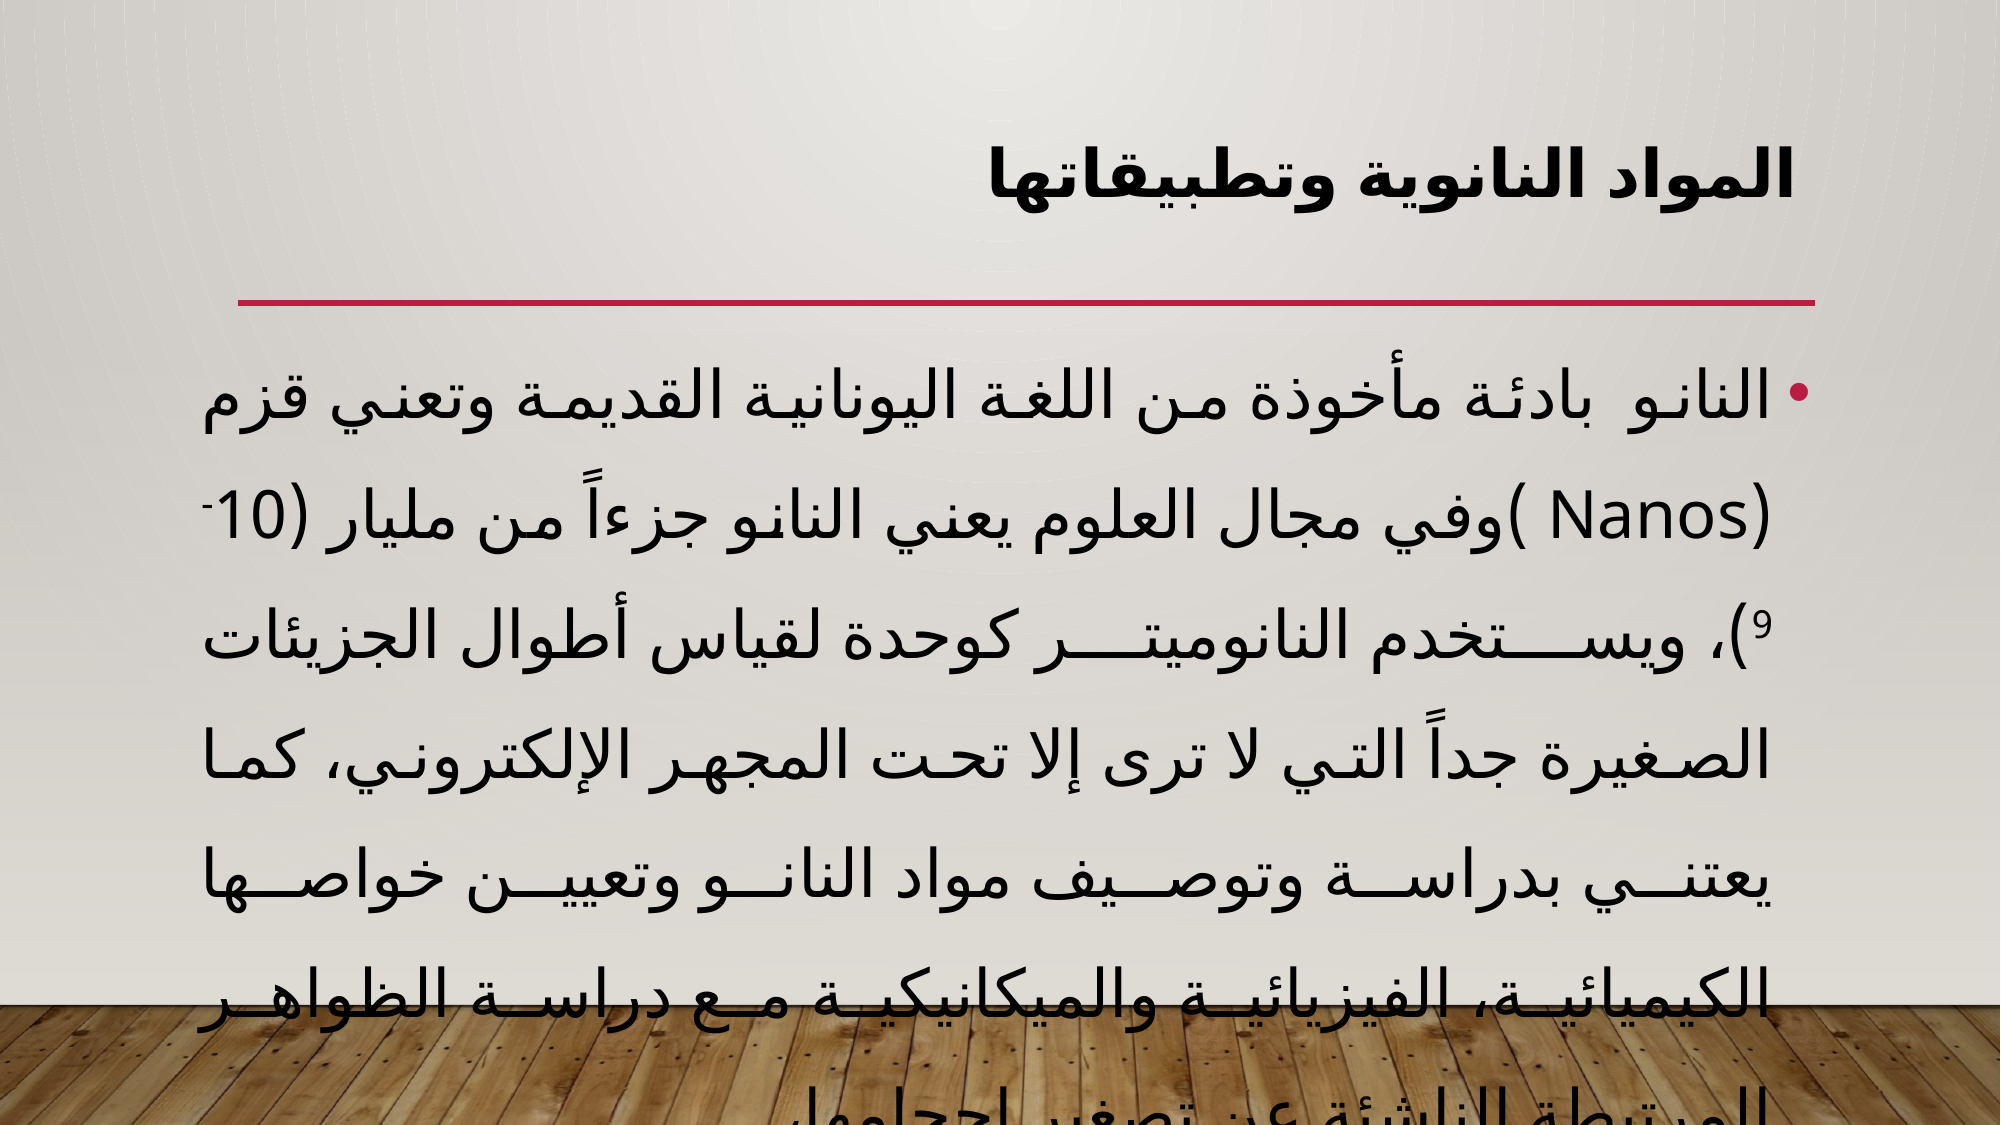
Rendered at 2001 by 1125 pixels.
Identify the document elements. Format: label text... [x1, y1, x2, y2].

picture [0, 1005, 2000, 1125]
title المواد النانوية وتطبيقاتها [238, 131, 1814, 304]
list النانو بادئة مأخوذة من اللغة اليونانية القديمة وتعني قزم (Nanos )وفي مجال العلوم يعني النانو جزءاً من مليار (10-9)، ويستخدم النانوميتر كوحدة لقياس أطوال الجزيئات الصغيرة جداً التي لا ترى إلا تحت المجهر الإلكتروني، كما يعتني بدراسة وتوصيف مواد النانو وتعيين خواصها الكيميائية، الفيزيائية والميكانيكية مع دراسة الظواهر المرتبطة الناشئة عن تصغير احجامها، [186, 304, 1826, 1008]
